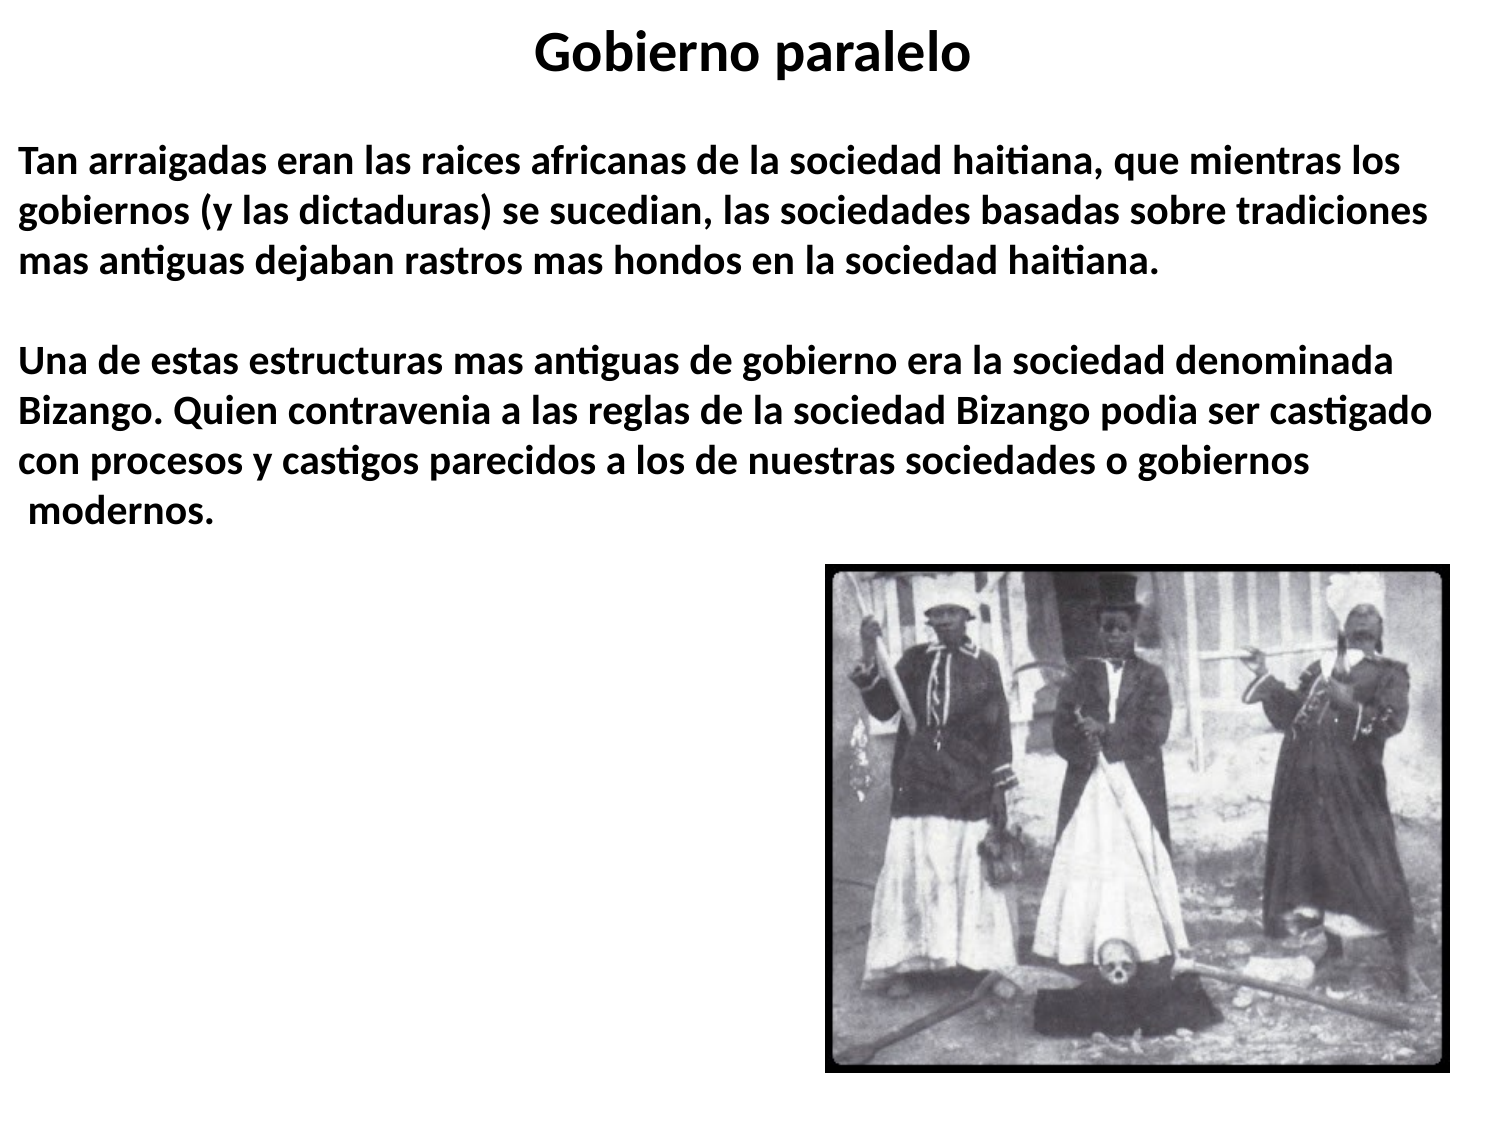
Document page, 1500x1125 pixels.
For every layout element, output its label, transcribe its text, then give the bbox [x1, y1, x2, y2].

picture [824, 564, 1451, 1074]
text_box Gobierno paralelo Tan arraigadas eran las raices africanas de la sociedad haitiana, que mientras los gobiernos (y las dictaduras) se sucedian, las sociedades basadas sobre tradiciones mas antiguas dejaban rastros mas hondos en la sociedad haitiana. Una de estas estructuras mas antiguas de gobierno era la sociedad denominada Bizango. Quien contravenia a las reglas de la sociedad Bizango podia ser castigado con procesos y castigos parecidos a los de nuestras sociedades o gobiernos modernos. [3, 5, 1500, 541]
